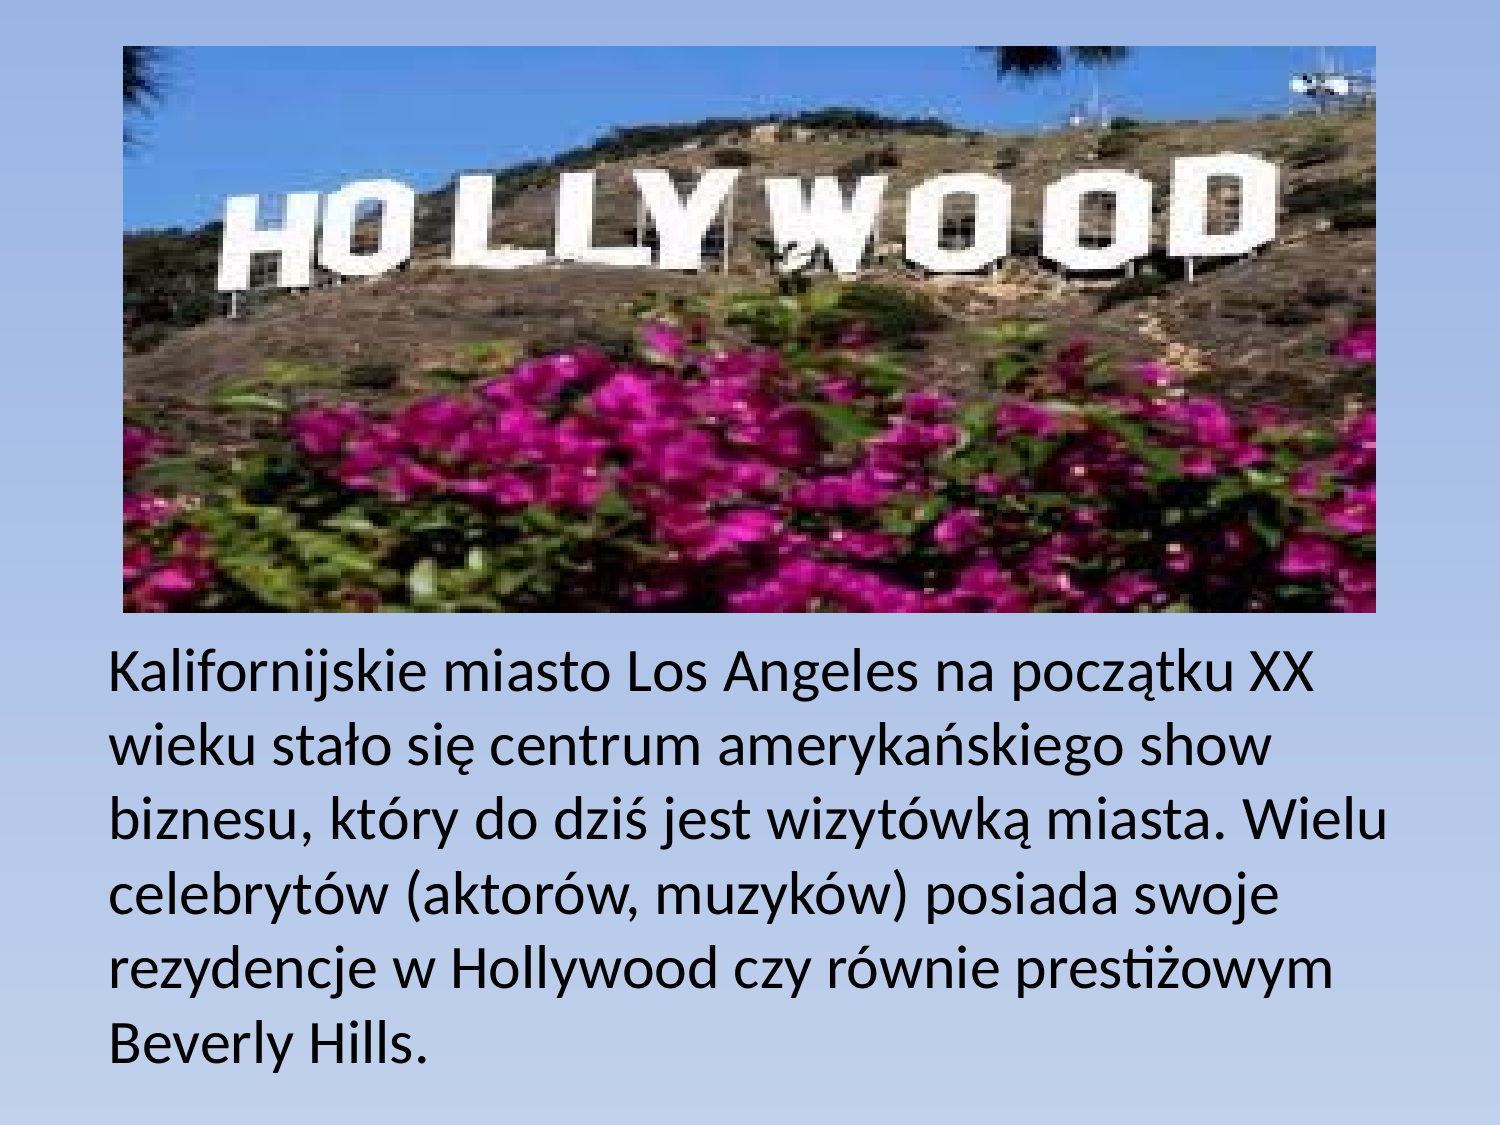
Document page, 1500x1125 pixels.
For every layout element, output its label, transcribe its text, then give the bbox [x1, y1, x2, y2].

list Kalifornijskie miasto Los Angeles na początku XX wieku stało się centrum amerykańskiego show biznesu, który do dziś jest wizytówką miasta. Wielu celebrytów (aktorów, muzyków) posiada swoje rezydencje w Hollywood czy równie prestiżowym Beverly Hills. [41, 621, 1471, 1088]
picture [123, 45, 1377, 613]
